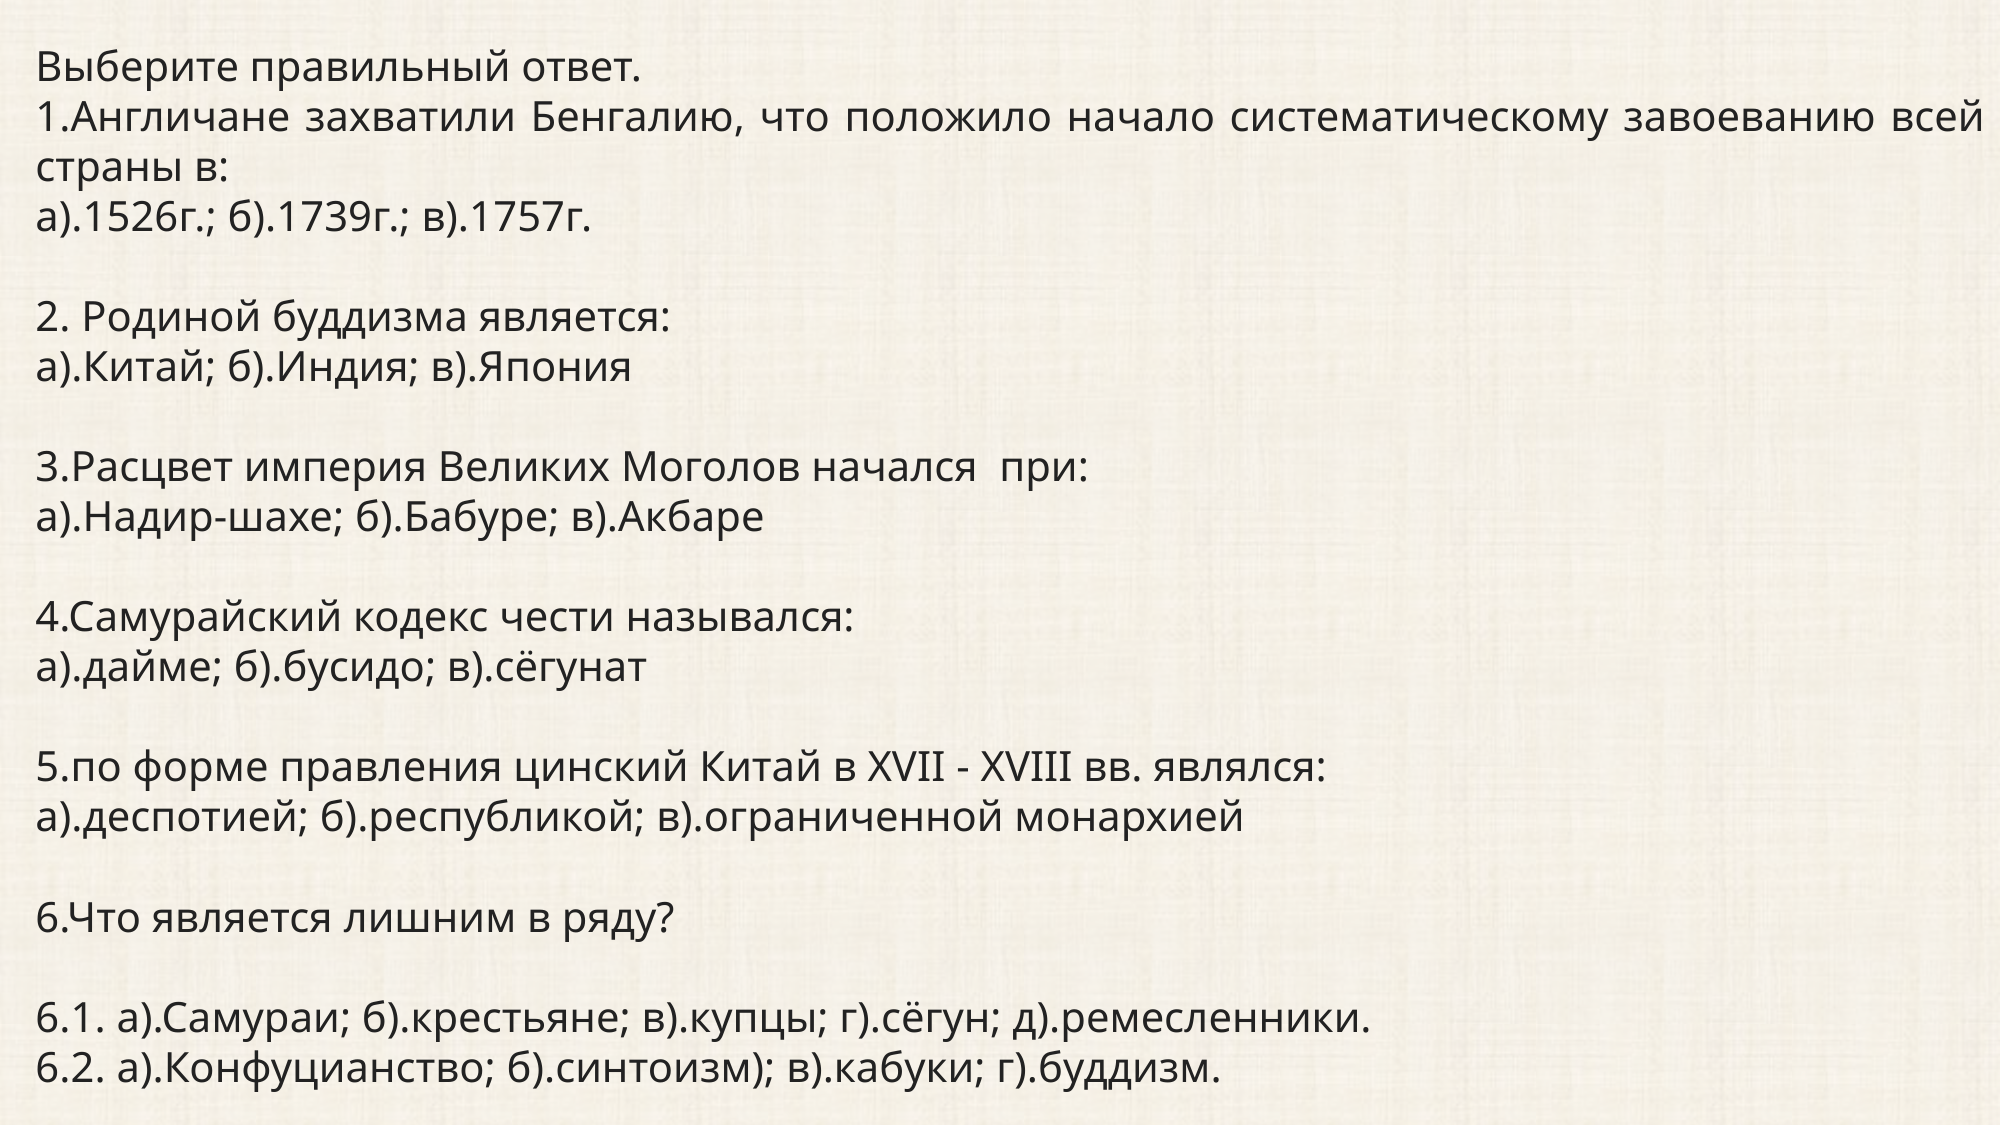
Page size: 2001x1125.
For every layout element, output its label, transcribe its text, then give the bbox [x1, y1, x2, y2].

text_box Выберите правильный ответ. 1.Англичане захватили Бенгалию, что положило начало систематическому завоеванию всей страны в: а).1526г.; б).1739г.; в).1757г. 2. Родиной буддизма является: а).Китай; б).Индия; в).Япония 3.Расцвет империя Великих Моголов начался при: а).Надир-шахе; б).Бабуре; в).Акбаре 4.Самурайский кодекс чести назывался: а).дайме; б).бусидо; в).сёгунат 5.по форме правления цинский Китай в XVII - XVIII вв. являлся: а).деспотией; б).республикой; в).ограниченной монархией 6.Что является лишним в ряду? 6.1. а).Самураи; б).крестьяне; в).купцы; г).сёгун; д).ремесленники. 6.2. а).Конфуцианство; б).синтоизм); в).кабуки; г).буддизм. [20, 32, 2000, 1098]
